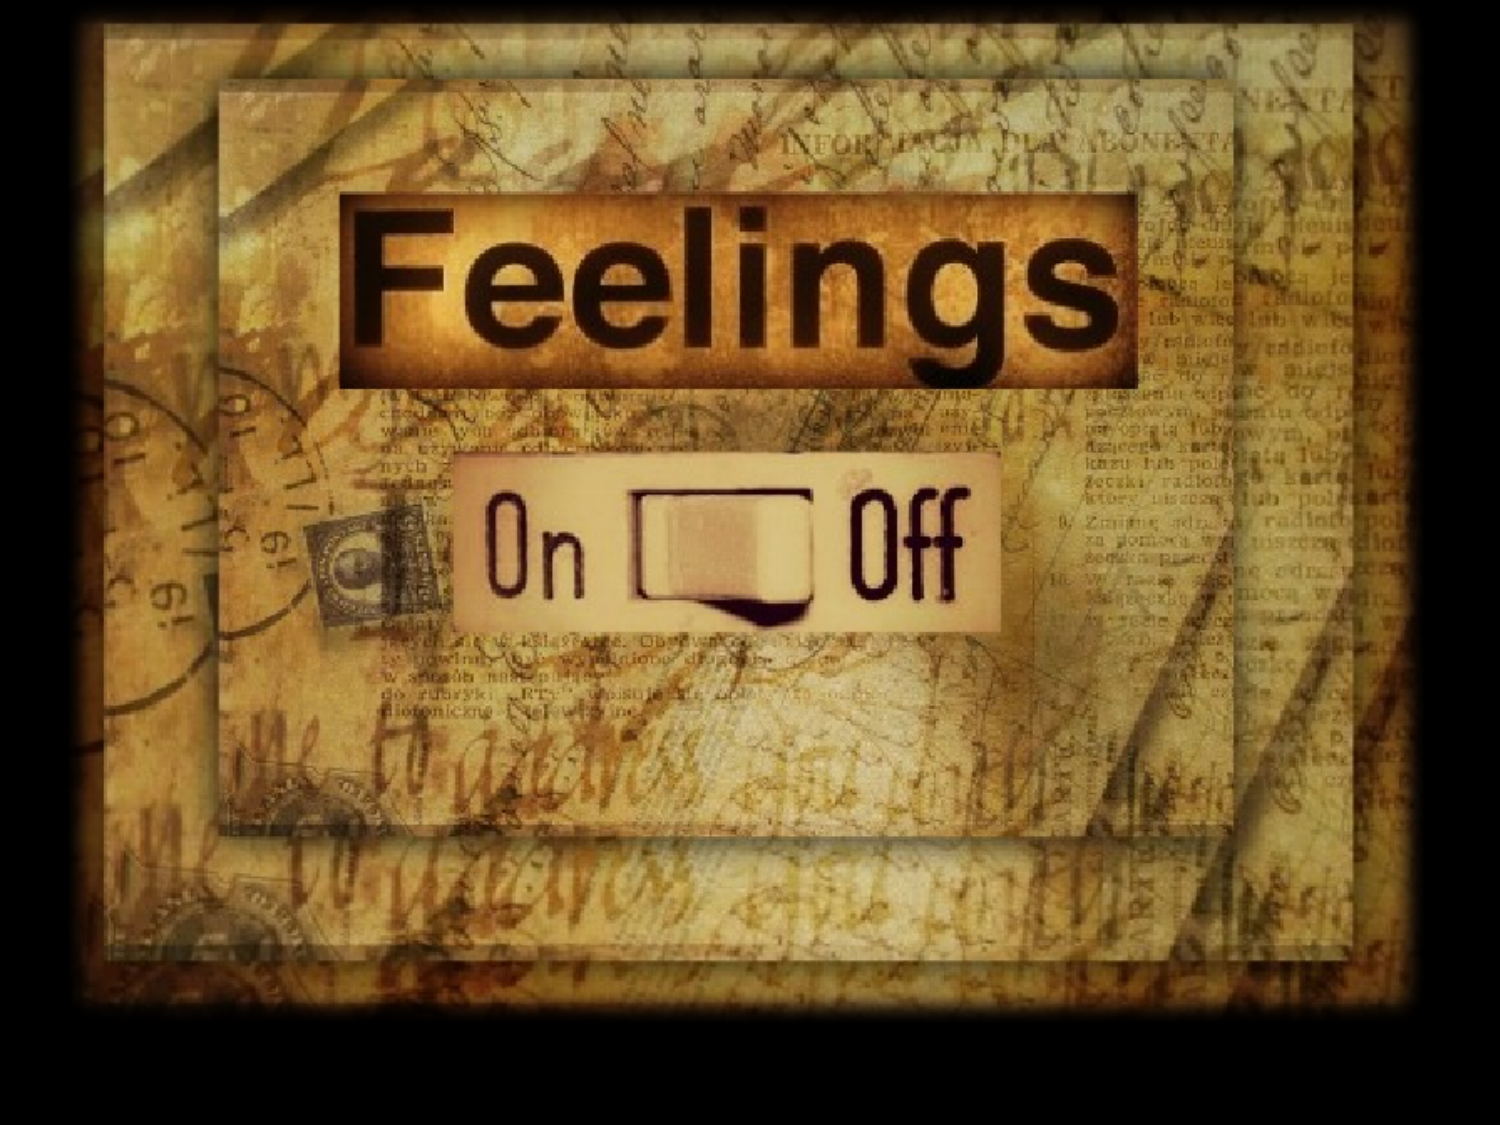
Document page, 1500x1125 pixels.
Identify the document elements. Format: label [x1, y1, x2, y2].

picture [64, 0, 1428, 1027]
